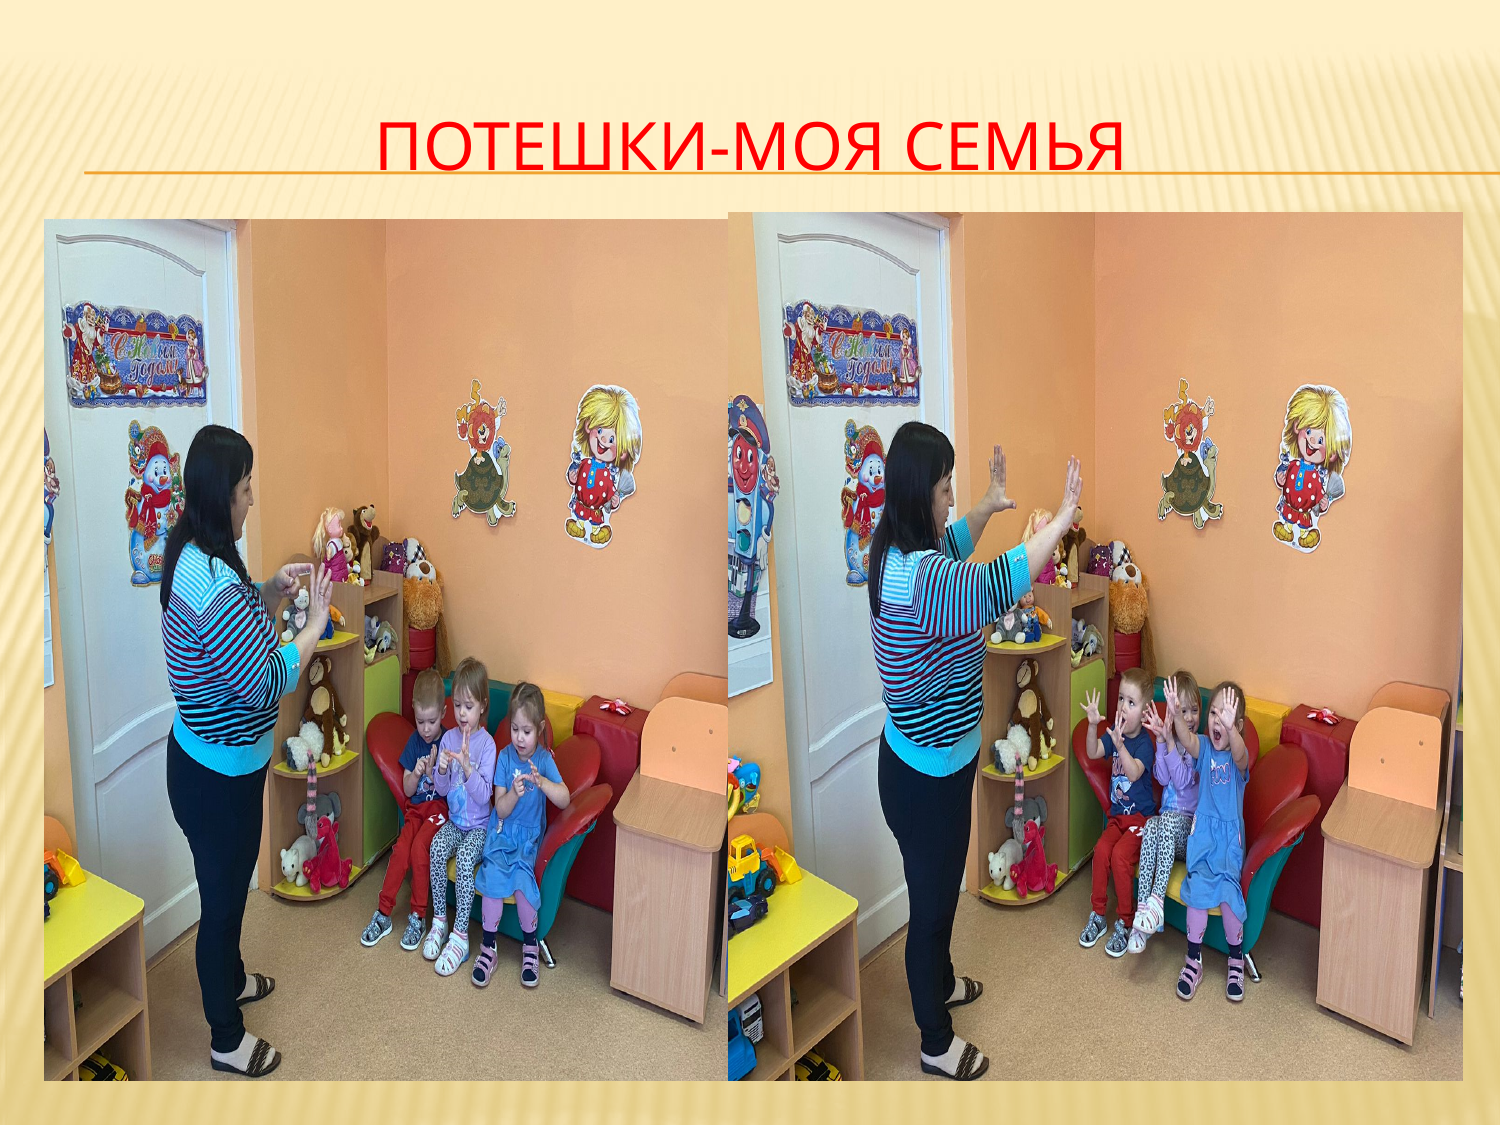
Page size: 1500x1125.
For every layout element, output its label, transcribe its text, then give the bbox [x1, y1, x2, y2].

title Потешки-моя семья [49, 75, 1475, 213]
picture [44, 212, 1463, 1081]
